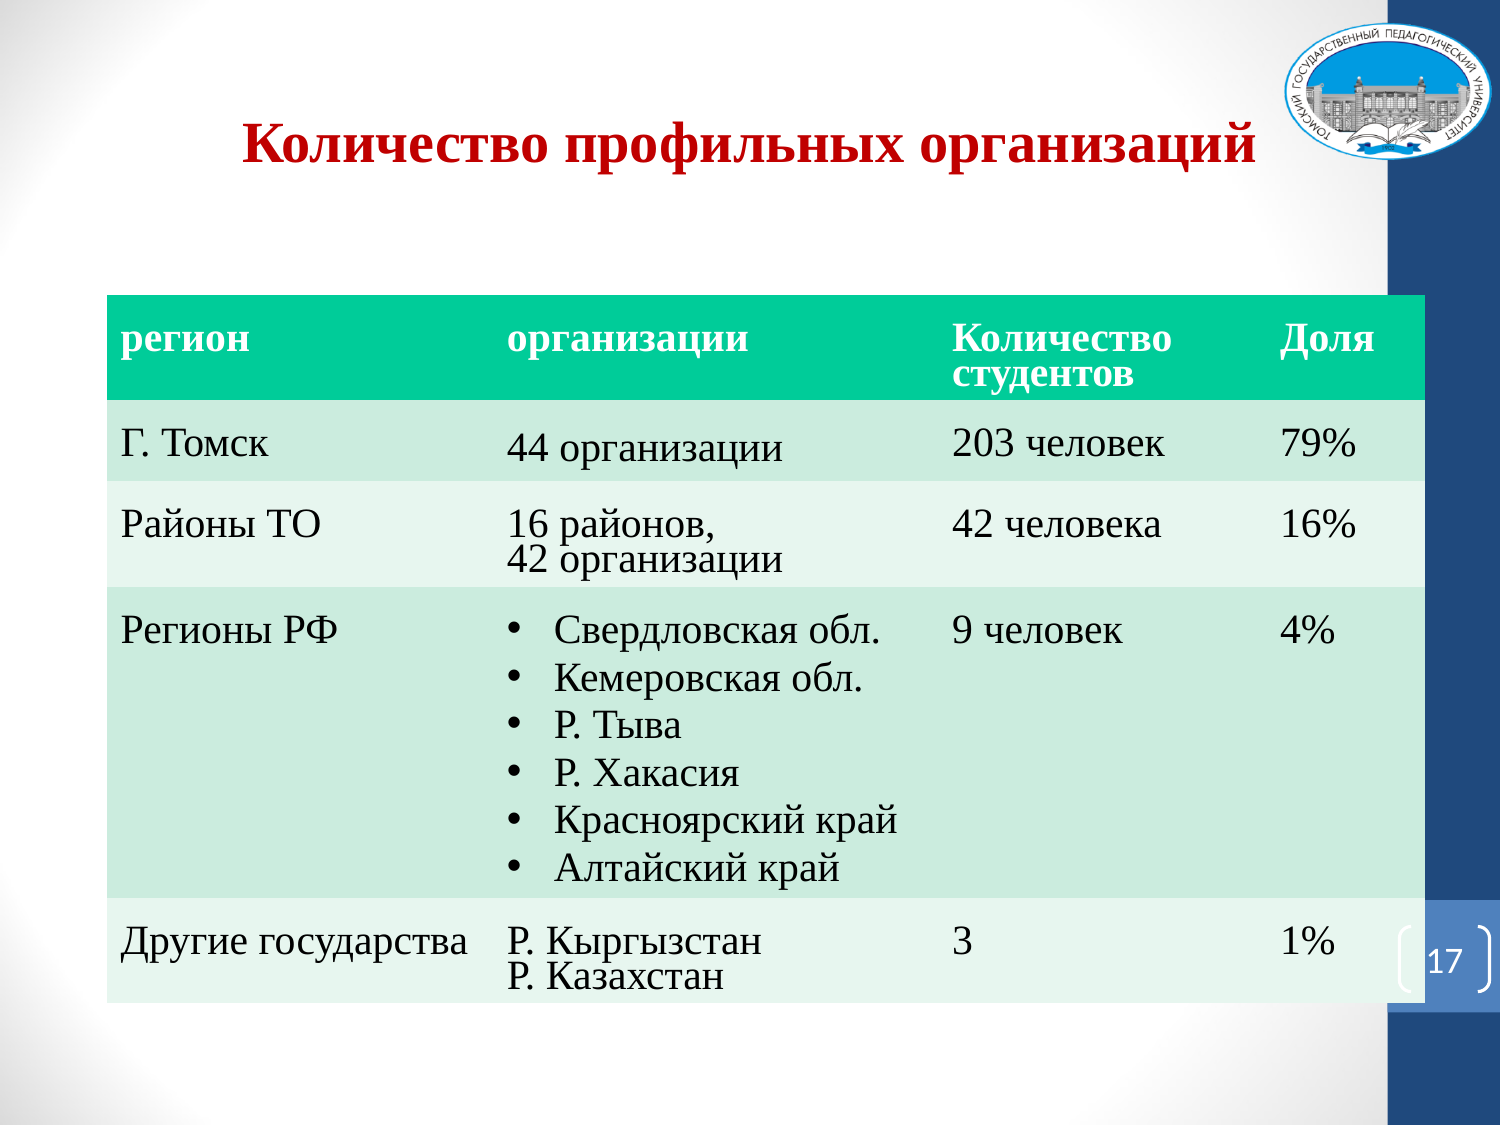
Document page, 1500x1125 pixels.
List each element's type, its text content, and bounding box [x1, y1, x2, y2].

table_cell Регионы РФ [107, 587, 493, 898]
table_cell 1% [1267, 898, 1425, 1003]
table_cell 16% [1267, 481, 1425, 587]
table_cell 203 человек [939, 400, 1267, 481]
table_cell Свердловская обл. Кемеровская обл. Р. Тыва Р. Хакасия Красноярский край Алтайский край [493, 587, 939, 898]
slide_number 17 [1397, 924, 1492, 994]
text_box Количество профильных организаций [74, 44, 1425, 233]
picture [0, 0, 1500, 1125]
table_cell Г. Томск [107, 400, 493, 481]
table_cell Районы ТО [107, 481, 493, 587]
table_cell 4% [1267, 587, 1425, 898]
table_cell 3 [939, 898, 1267, 1003]
table_cell 42 человека [939, 481, 1267, 587]
table_cell 44 организации [493, 400, 939, 481]
table_header Доля [1267, 295, 1425, 400]
table_header Количество студентов [939, 295, 1267, 400]
table_cell 16 районов, 42 организации [493, 481, 939, 587]
table_header организации [493, 295, 939, 400]
table_cell 9 человек [939, 587, 1267, 898]
table_header регион [107, 295, 493, 400]
table_cell 79% [1267, 400, 1425, 481]
table_cell Другие государства [107, 898, 493, 1003]
table_cell Р. Кыргызстан Р. Казахстан [493, 898, 939, 1003]
